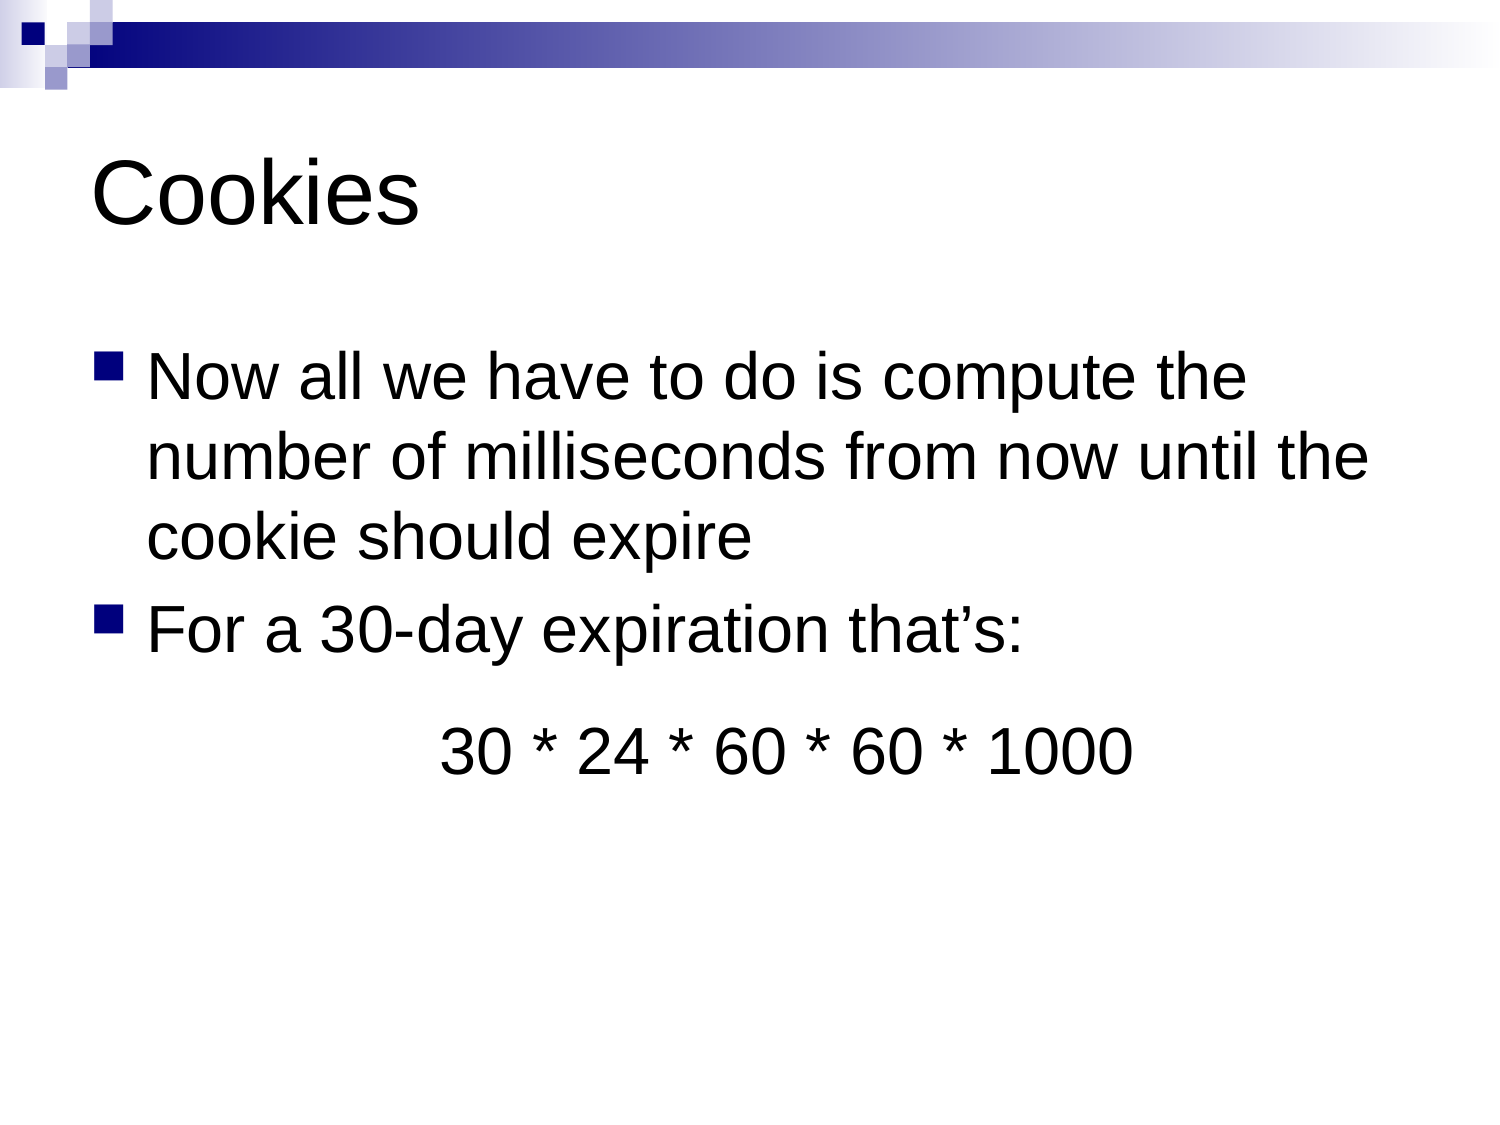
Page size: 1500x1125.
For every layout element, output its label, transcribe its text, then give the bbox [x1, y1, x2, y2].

title Cookies [74, 74, 1426, 301]
list Now all we have to do is compute the number of milliseconds from now until the cookie should expire For a 30-day expiration that’s: 30 * 24 * 60 * 60 * 1000 [74, 324, 1426, 963]
